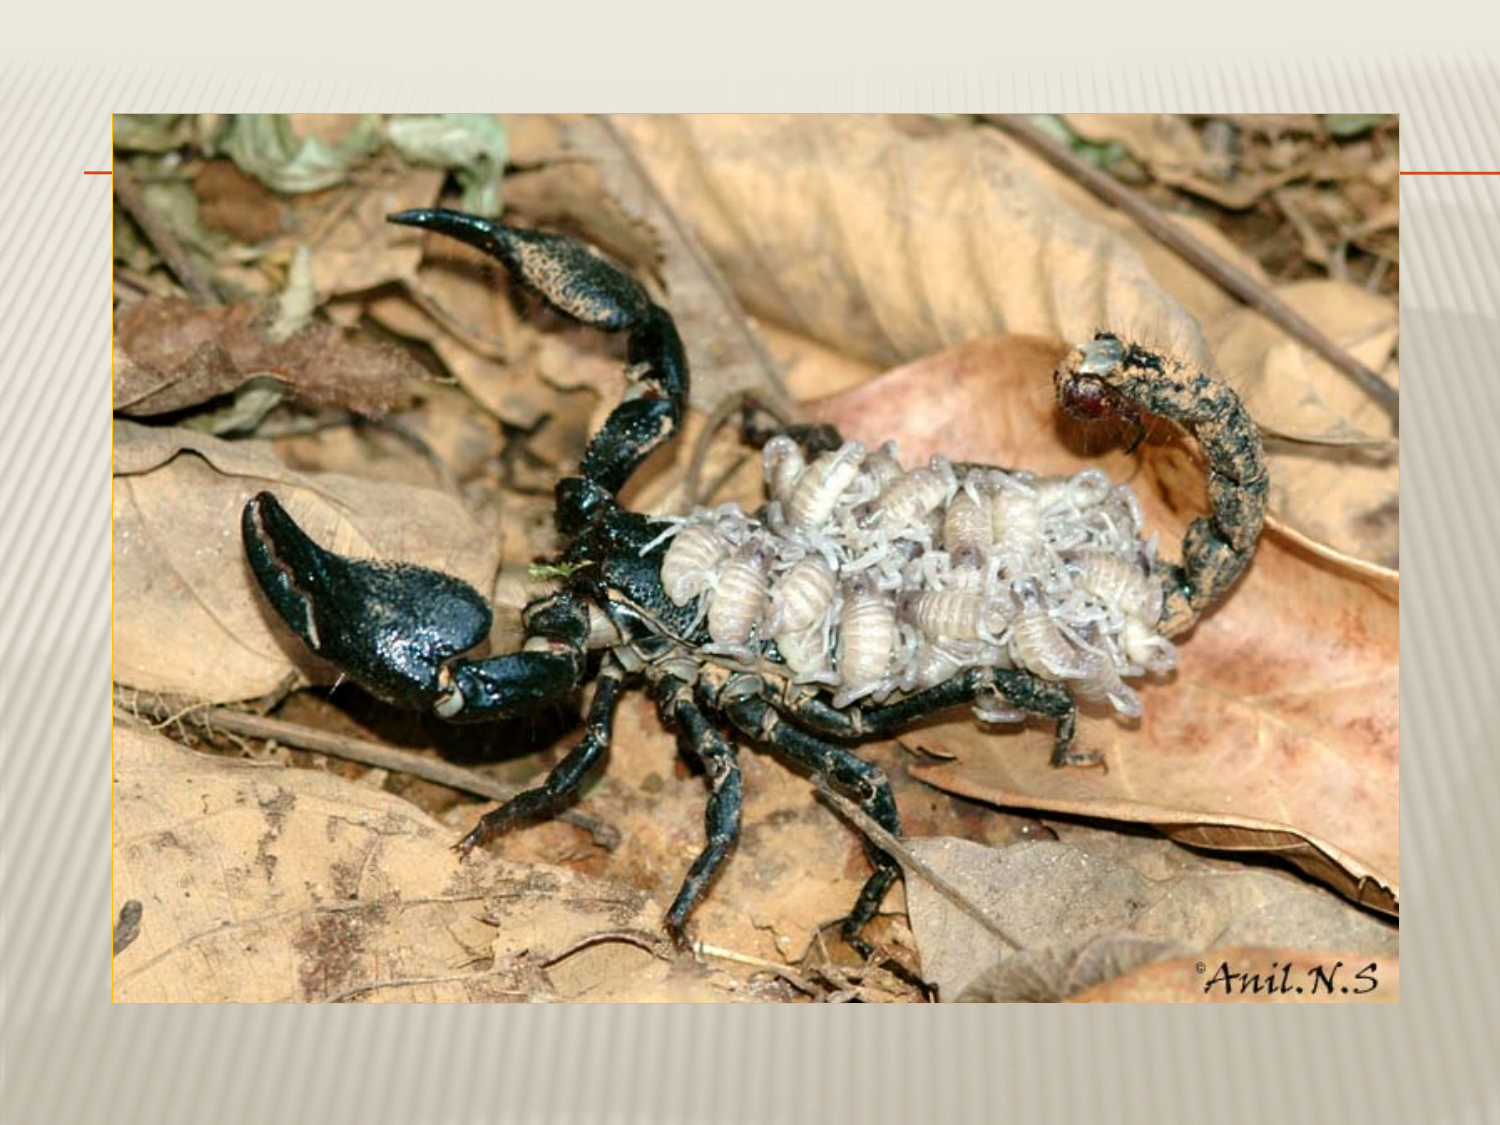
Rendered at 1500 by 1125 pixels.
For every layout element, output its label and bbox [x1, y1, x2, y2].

list [112, 113, 1400, 1004]
